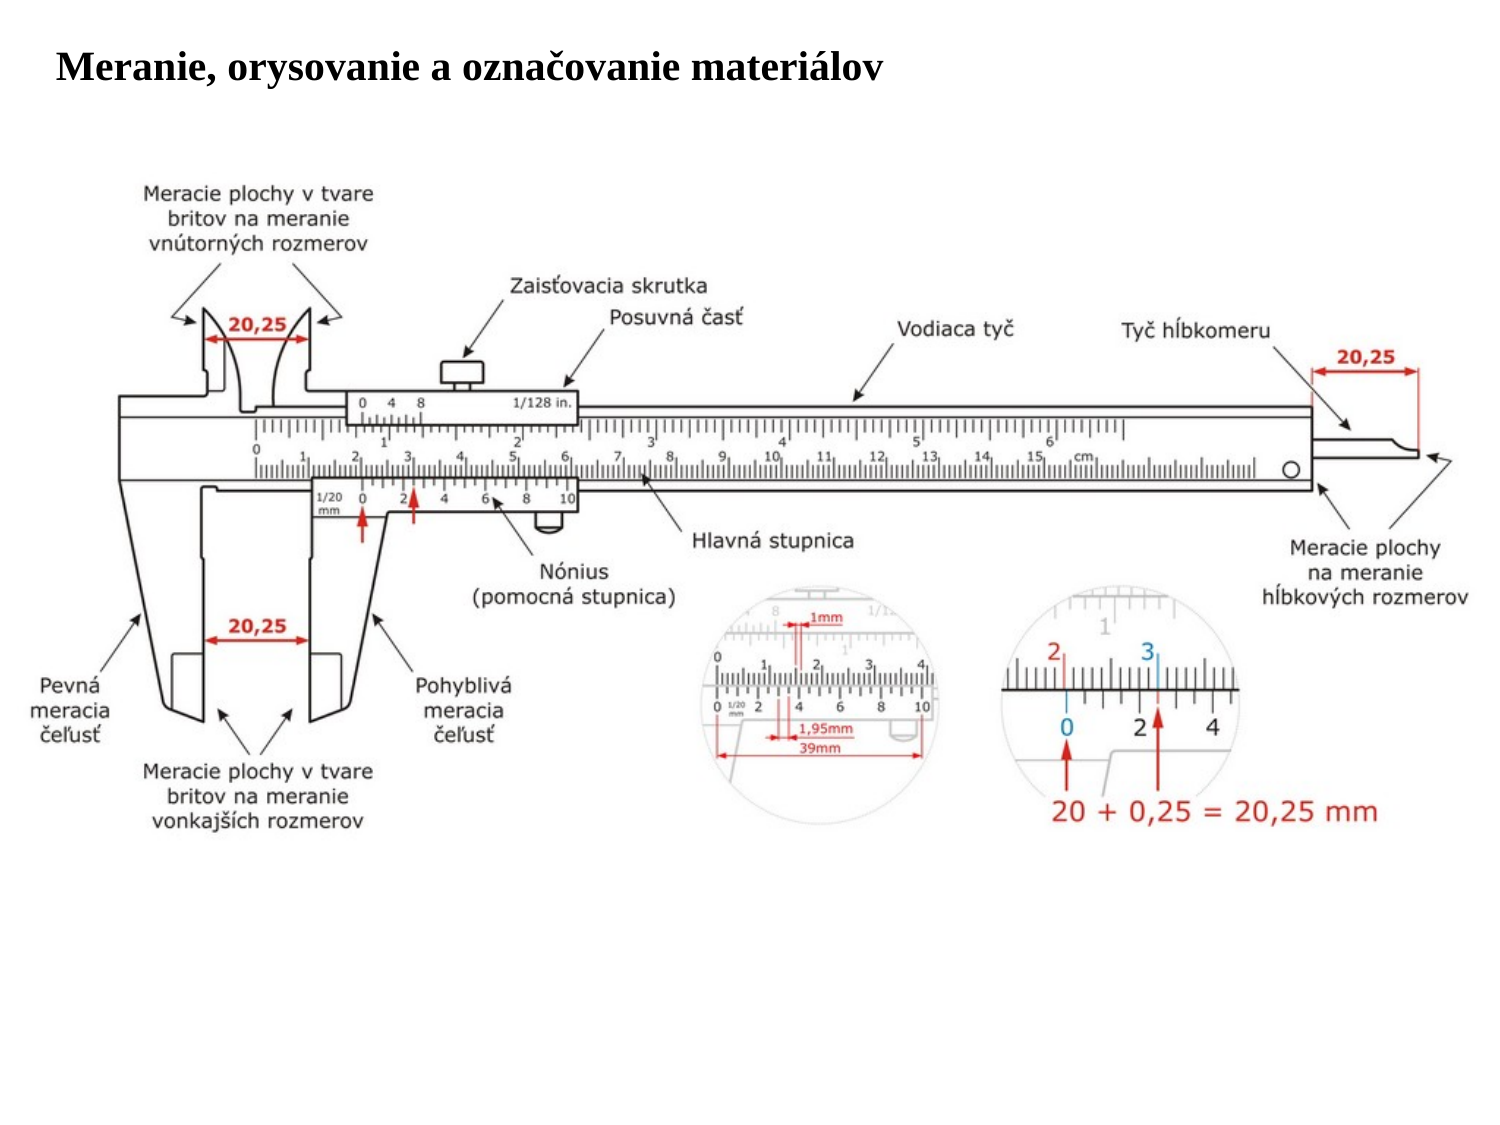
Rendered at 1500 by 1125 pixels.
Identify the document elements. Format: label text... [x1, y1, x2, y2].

picture [17, 172, 1482, 847]
text_box Meranie, orysovanie a označovanie materiálov [40, 31, 910, 97]
